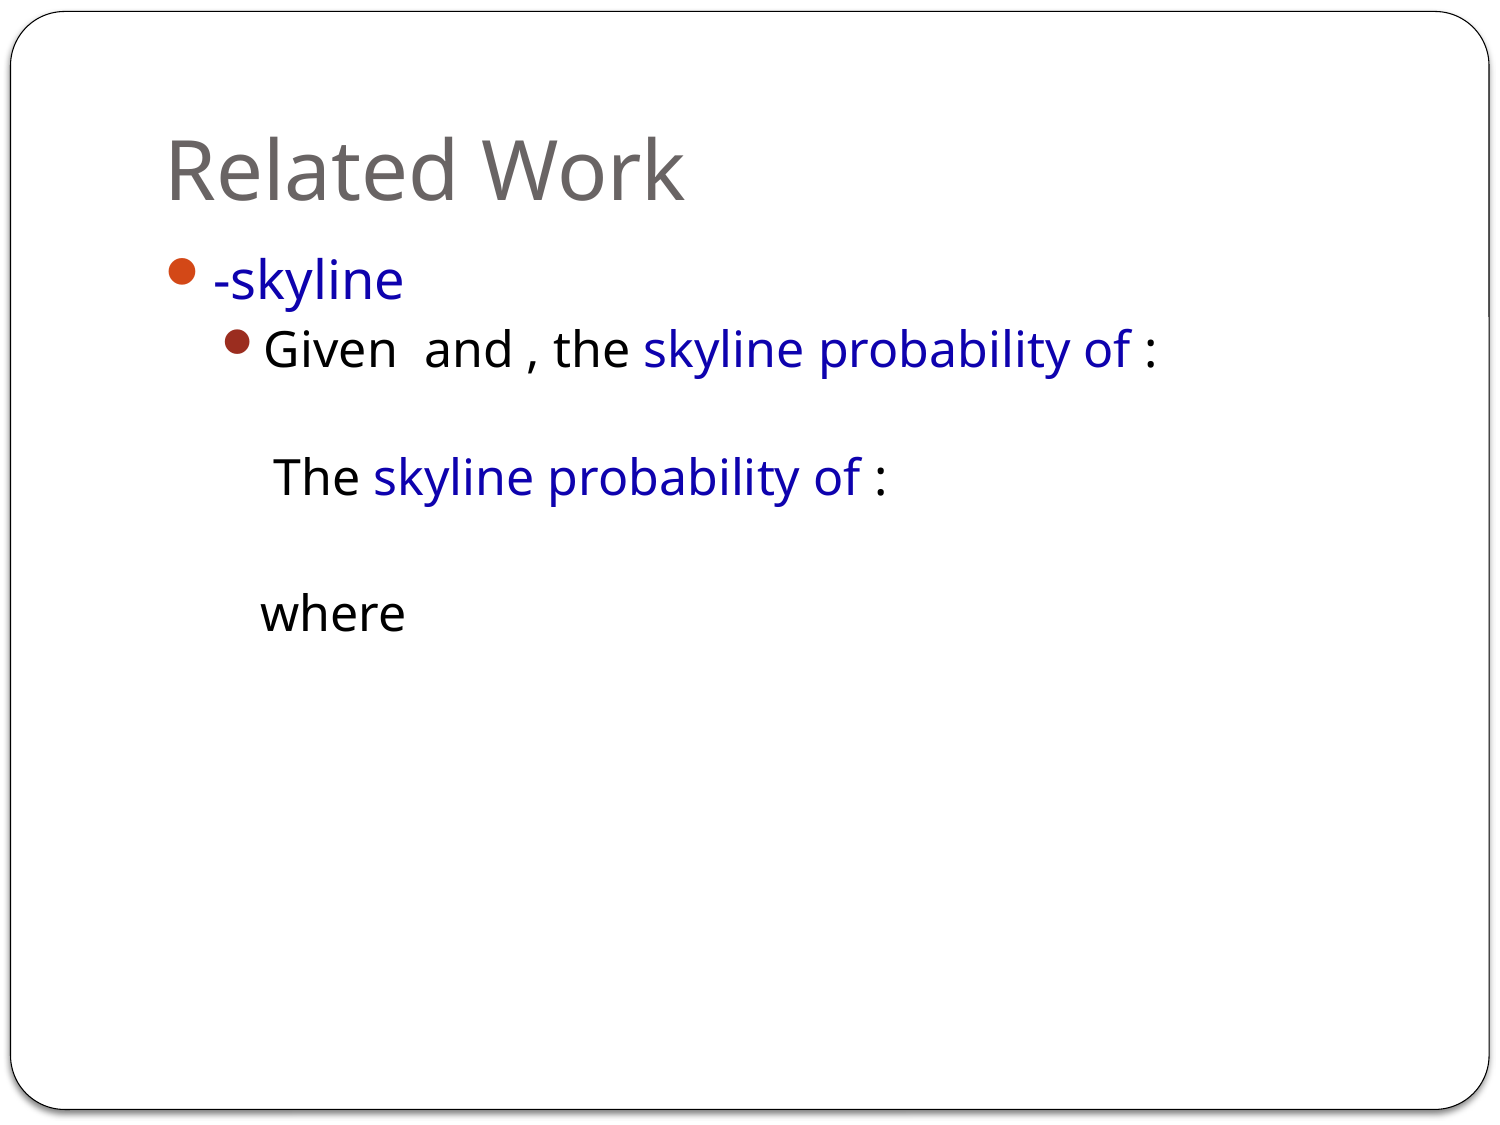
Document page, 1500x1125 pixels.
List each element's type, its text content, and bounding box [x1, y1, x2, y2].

title Related Work [150, 45, 1425, 233]
